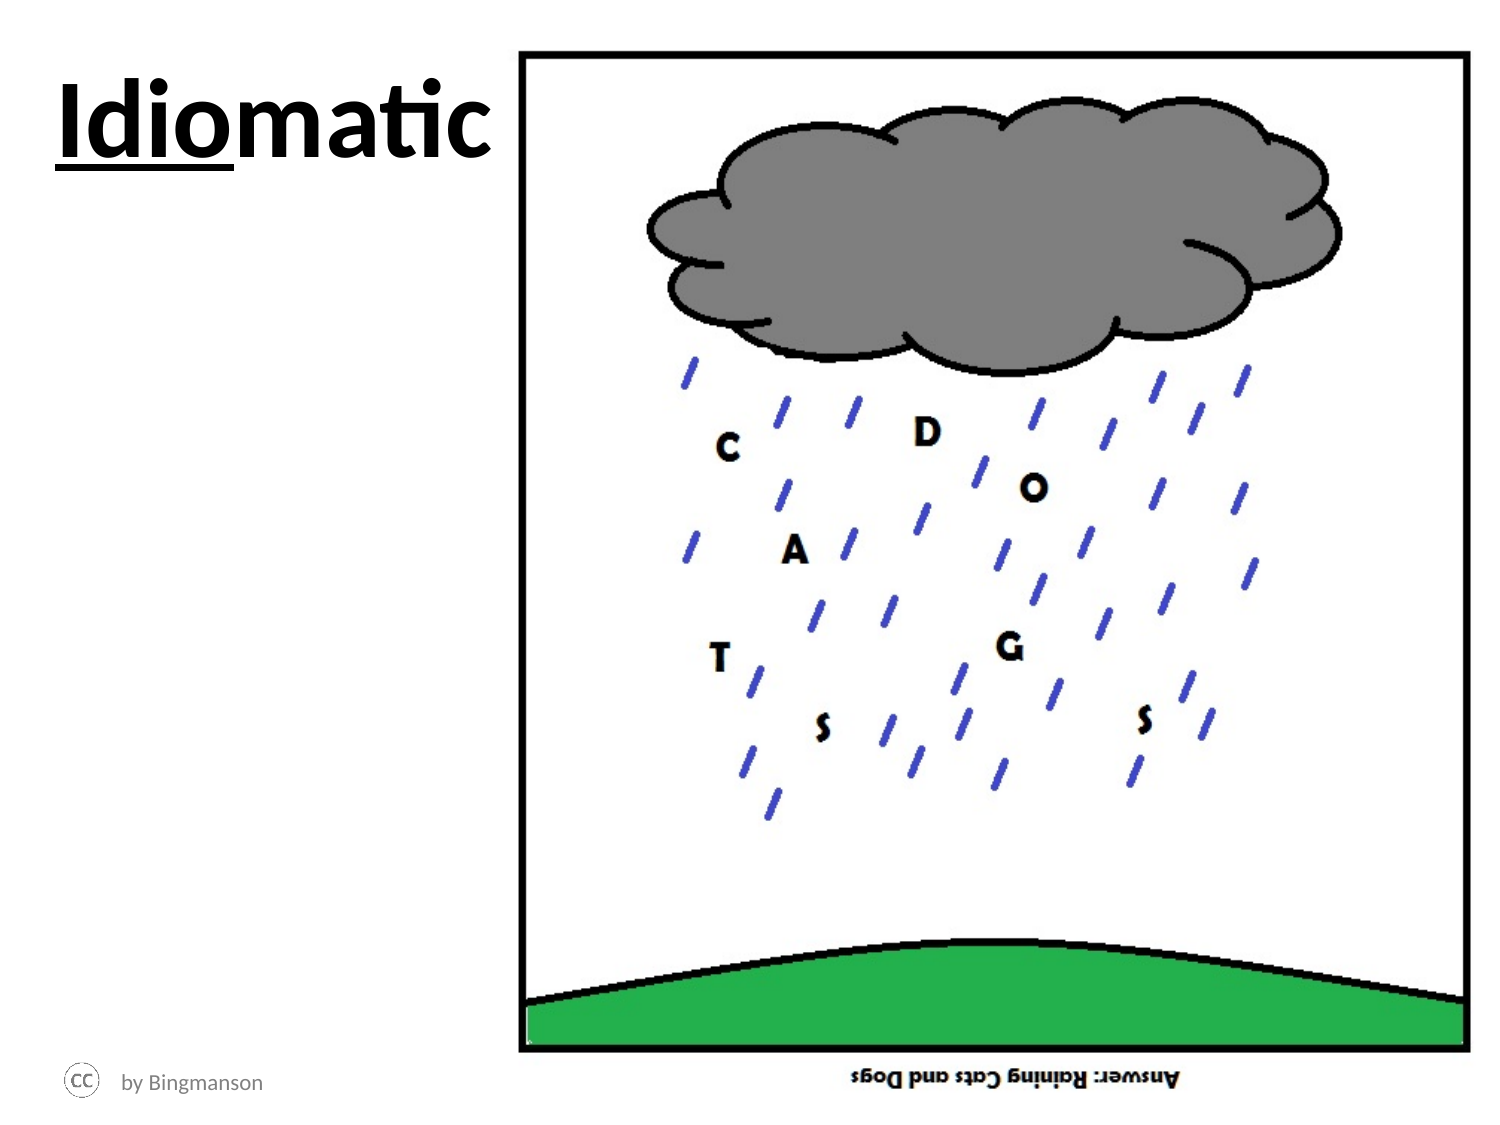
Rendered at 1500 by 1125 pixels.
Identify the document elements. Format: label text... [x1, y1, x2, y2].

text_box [57, 1059, 280, 1106]
picture [424, 0, 1500, 1125]
text_box Idiomatic [40, 37, 419, 188]
